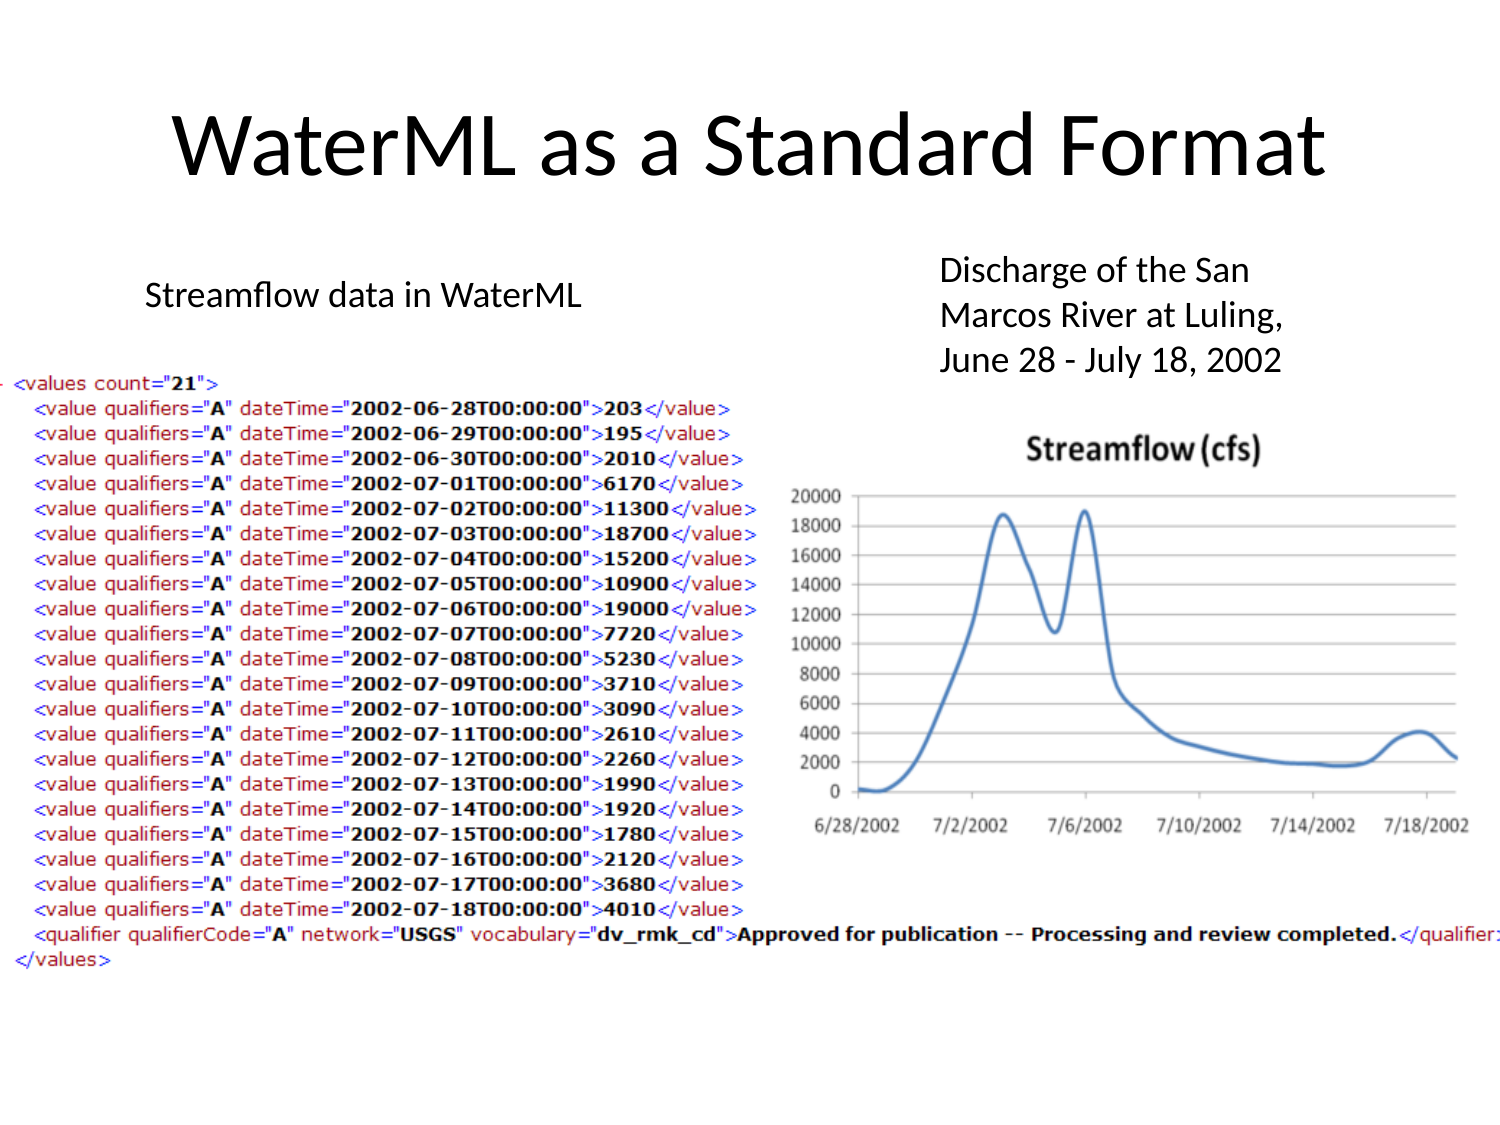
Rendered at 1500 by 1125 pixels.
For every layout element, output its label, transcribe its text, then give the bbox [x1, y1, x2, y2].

title WaterML as a Standard Format [75, 45, 1425, 233]
text_box Streamflow data in WaterML [130, 262, 597, 323]
picture [0, 374, 1500, 976]
text_box Discharge of the San Marcos River at Luling, June 28 - July 18, 2002 [924, 237, 1363, 374]
